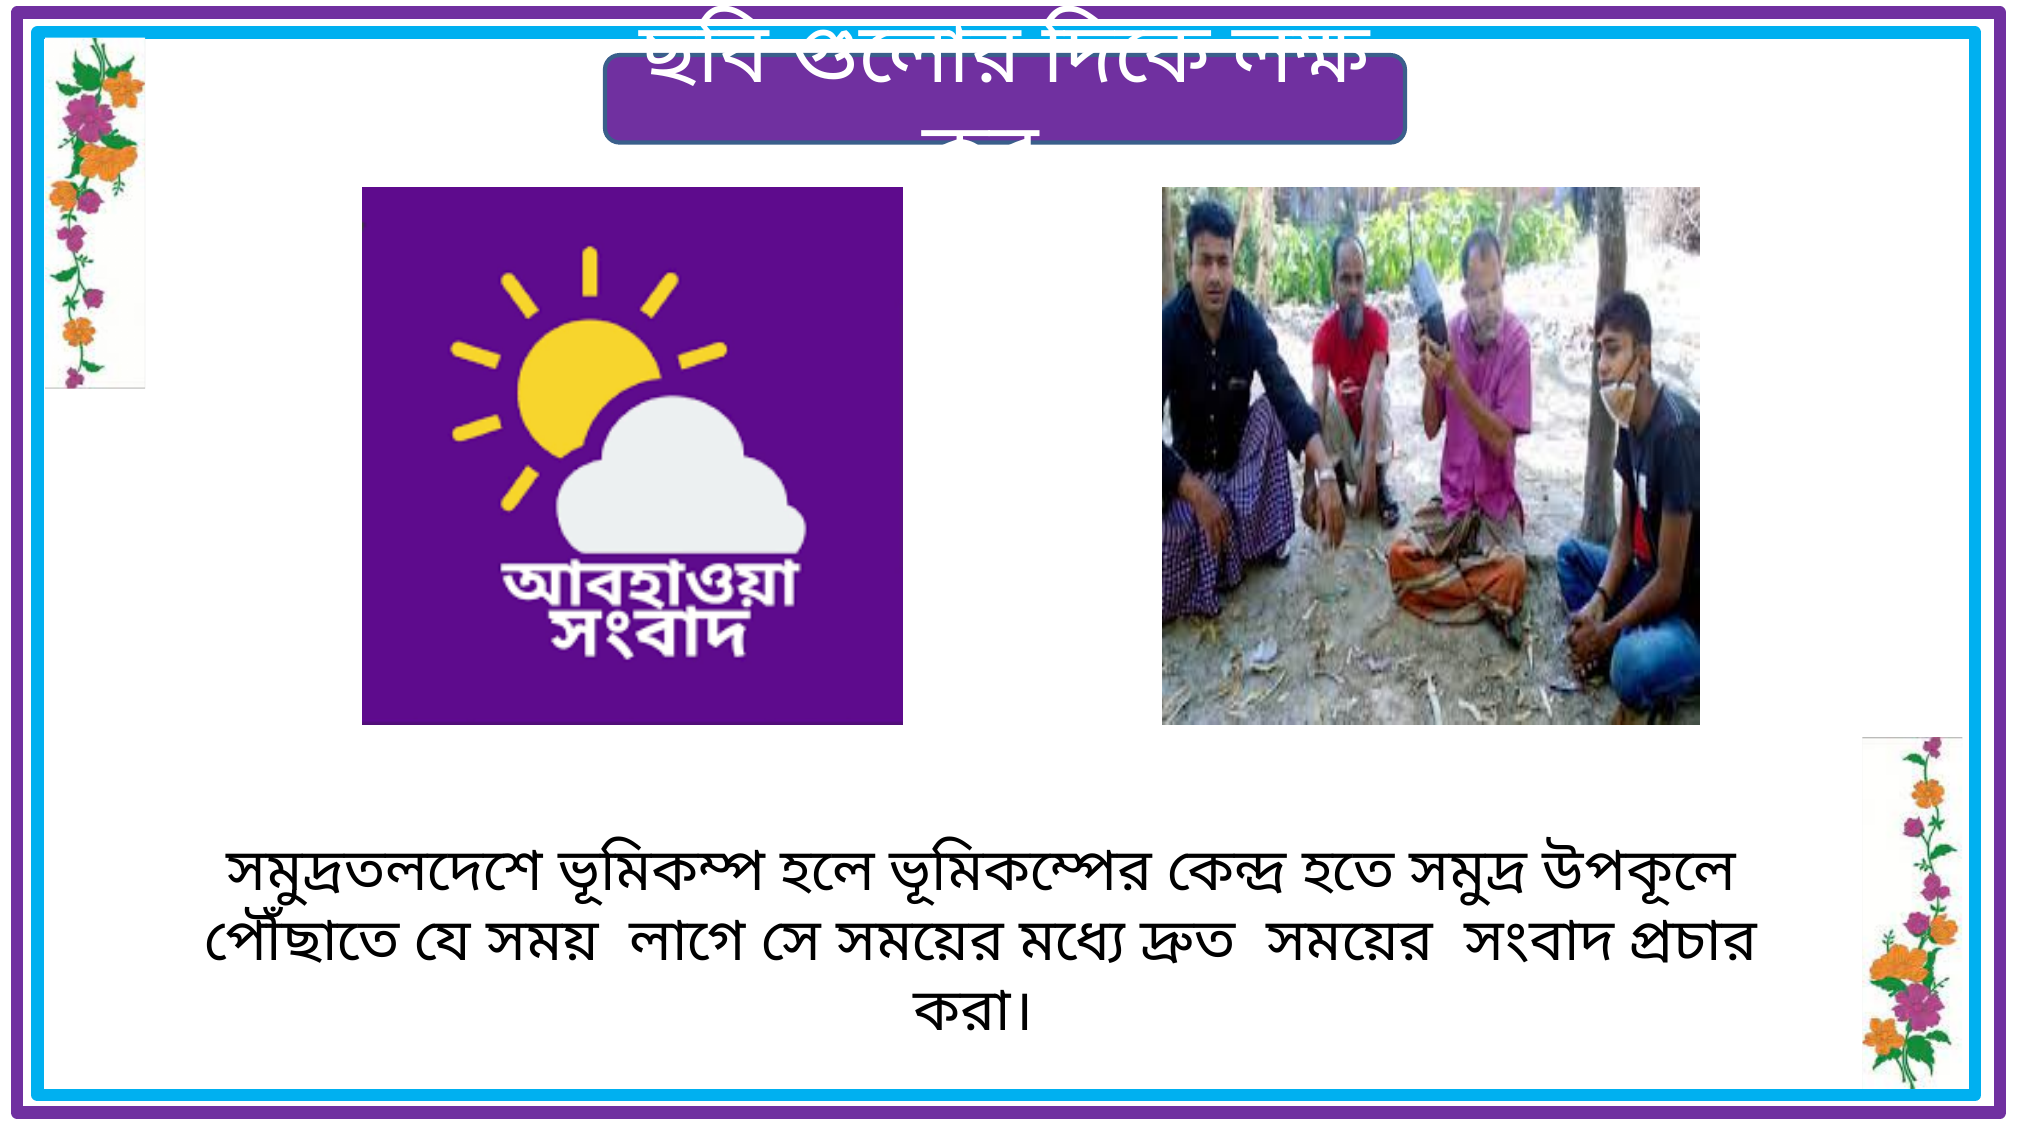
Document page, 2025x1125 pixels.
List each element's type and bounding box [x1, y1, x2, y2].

picture [1162, 187, 1701, 726]
text_box [16, 12, 2001, 1113]
picture [362, 187, 903, 726]
